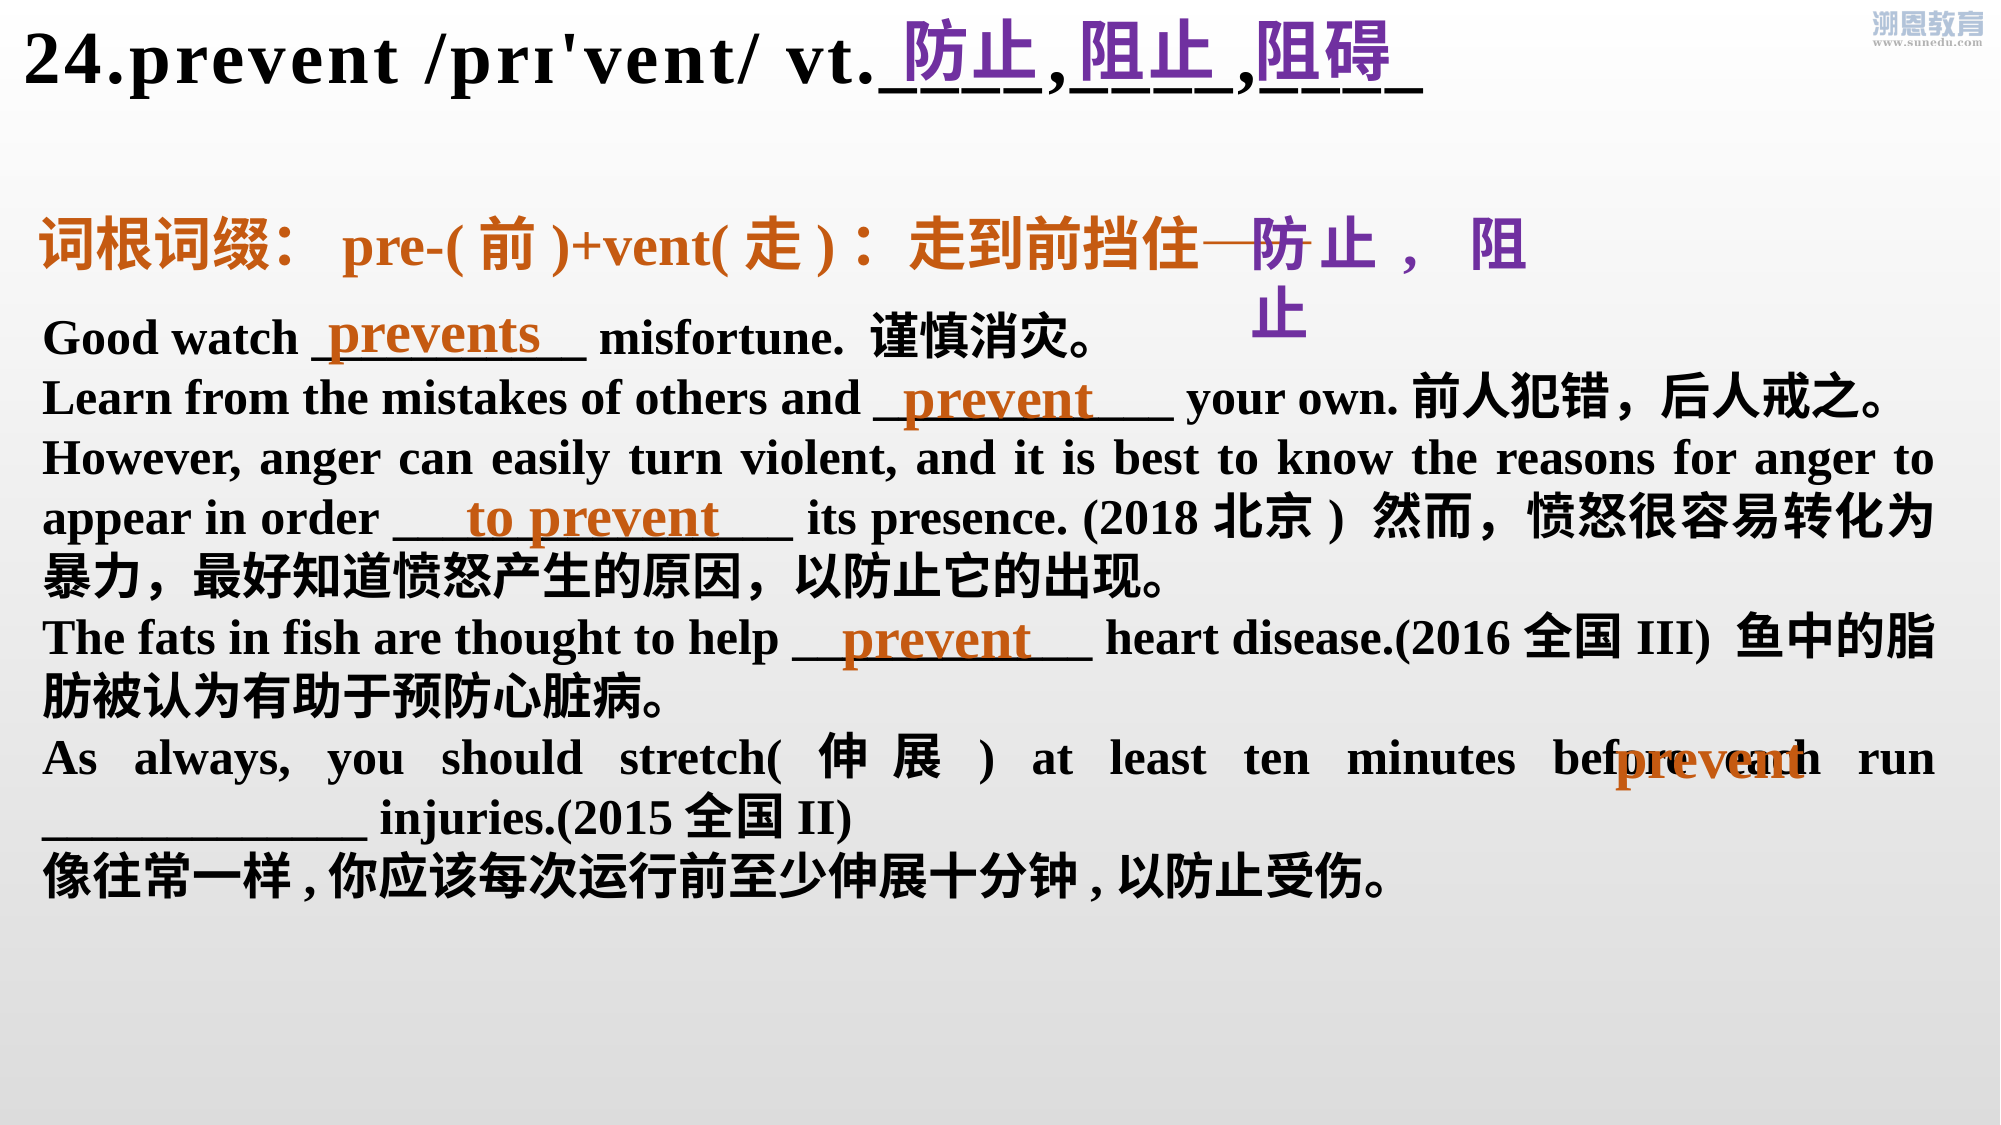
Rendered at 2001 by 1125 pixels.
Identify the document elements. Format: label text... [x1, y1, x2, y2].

text_box prevents [311, 287, 566, 360]
text_box 24.prevent /prɪ'vent/ vt.____,____,____ [1541, 1, 1931, 96]
text_box to prevent [449, 471, 758, 544]
text_box 防止 阻止 阻碍 [887, 1, 1541, 97]
text_box Good watch ___________ misfortune. 谨慎消灾。 Learn from the mistakes of others and ____________ your own.前人犯错，后人戒之。 However, anger can easily turn violent, and it is best to know the reasons for anger to appear in order ________________ its presence. (2018北京) 然而，愤怒很容易转化为暴力，最好知道愤怒产生的原因，以防止它的出现。 The fats in fish are thought to help ____________ heart disease.(2016全国III) 鱼中的脂肪被认为有助于预防心脏病。 As always, you should stretch(伸展) at least ten minutes before each run _____________ injuries.(2015全国II) 像往常一样,你应该每次运行前至少伸展十分钟,以防止受伤。 [25, 298, 1949, 1000]
text_box prevent [887, 354, 1142, 426]
text_box 24.prevent /prɪ'vent/ vt.____,____,____ [6, 1, 887, 96]
picture [1931, 10, 1983, 46]
text_box prevent [1598, 713, 1853, 786]
text_box prevent [825, 594, 1080, 666]
text_box 词根词缀：pre-(前)+vent(走)：走到前挡住—— [20, 201, 1945, 295]
text_box 防止, 阻止 [1233, 201, 1541, 273]
